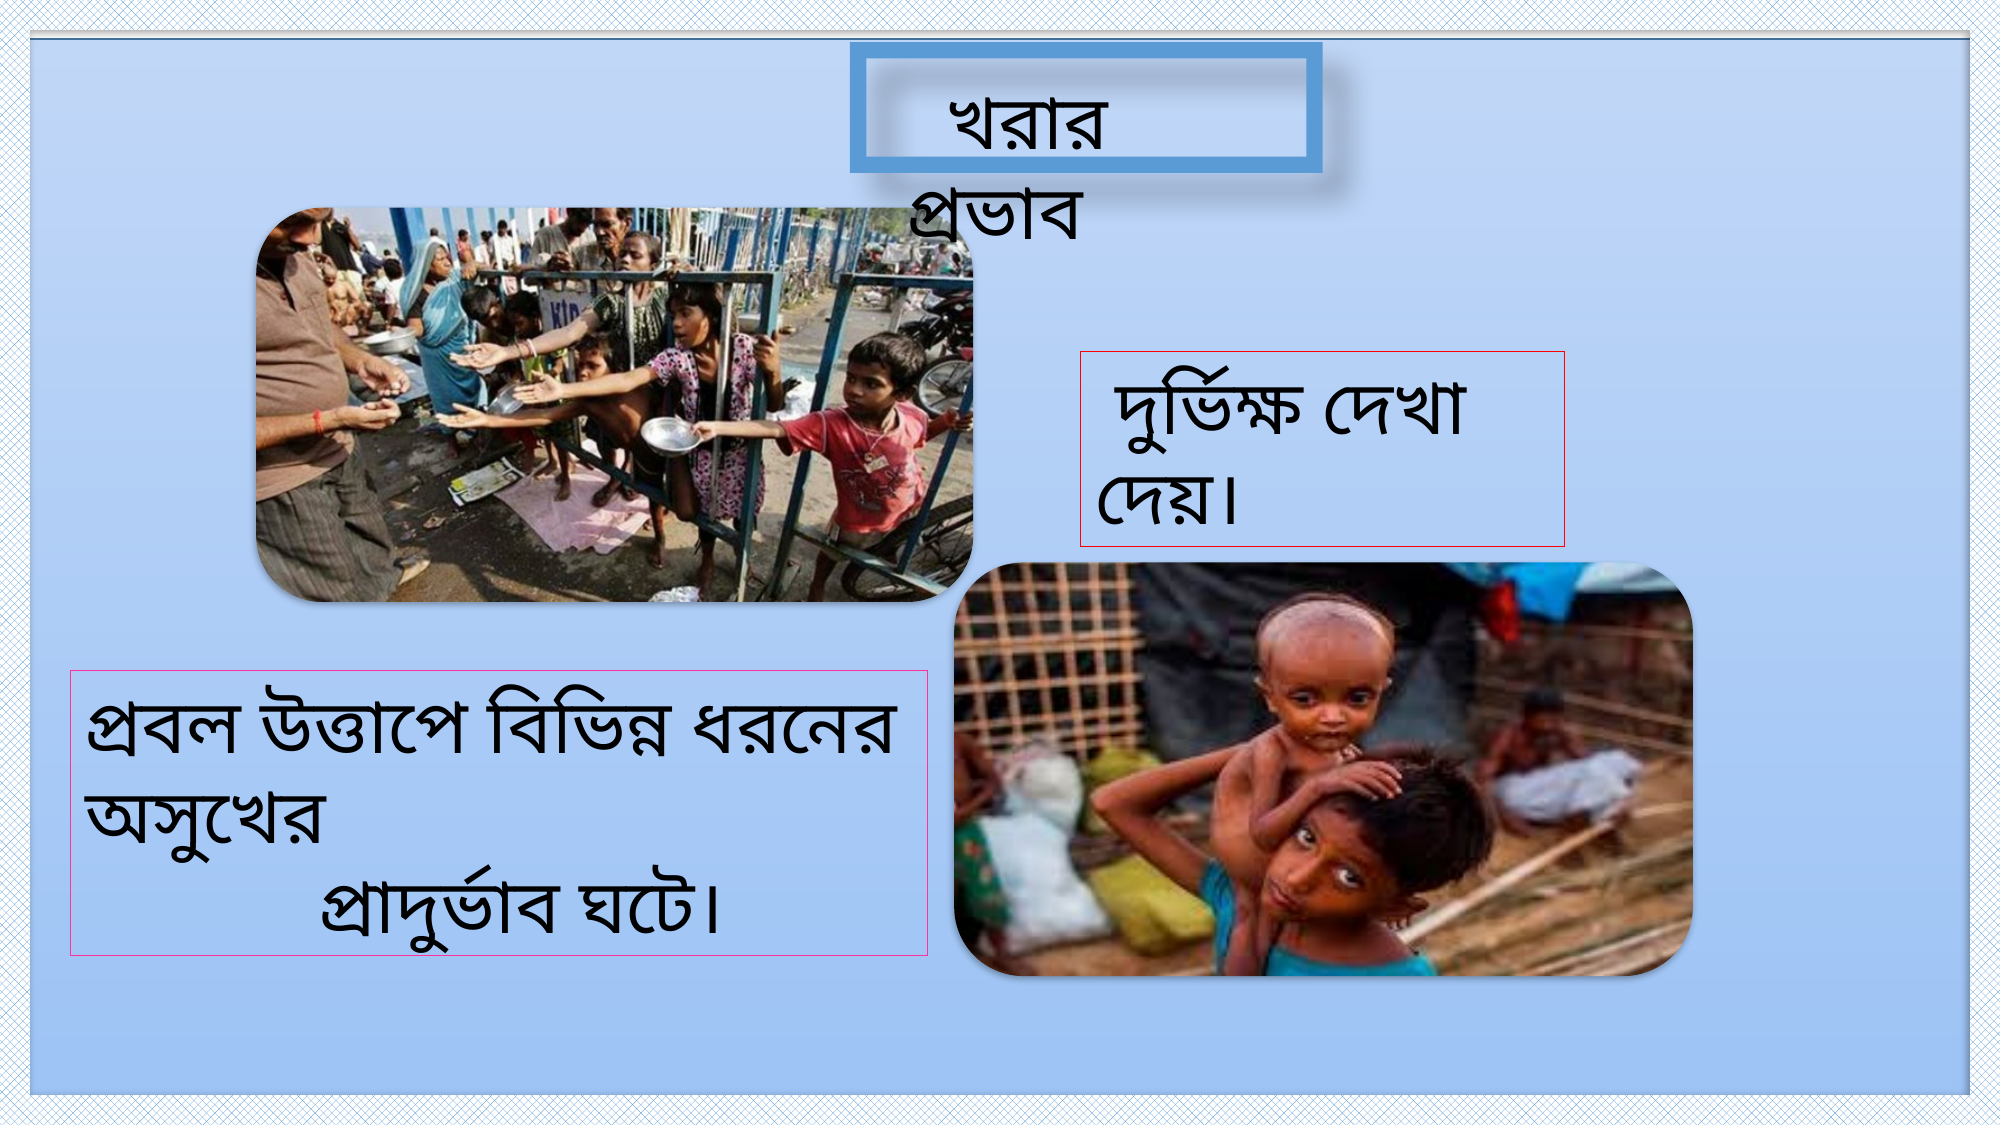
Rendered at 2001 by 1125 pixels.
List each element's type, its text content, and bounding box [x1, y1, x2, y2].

picture [256, 207, 1693, 977]
text_box [36, 41, 1963, 1094]
text_box [849, 41, 1324, 174]
text_box [0, 0, 2000, 1125]
text_box দুর্ভিক্ষ দেখা দেয়। [1080, 351, 1565, 547]
text_box প্রবল উত্তাপে বিভিন্ন ধরনের অসুখের প্রাদুর্ভাব ঘটে। [70, 670, 928, 956]
text_box খরার প্রভাব [893, 66, 1283, 262]
